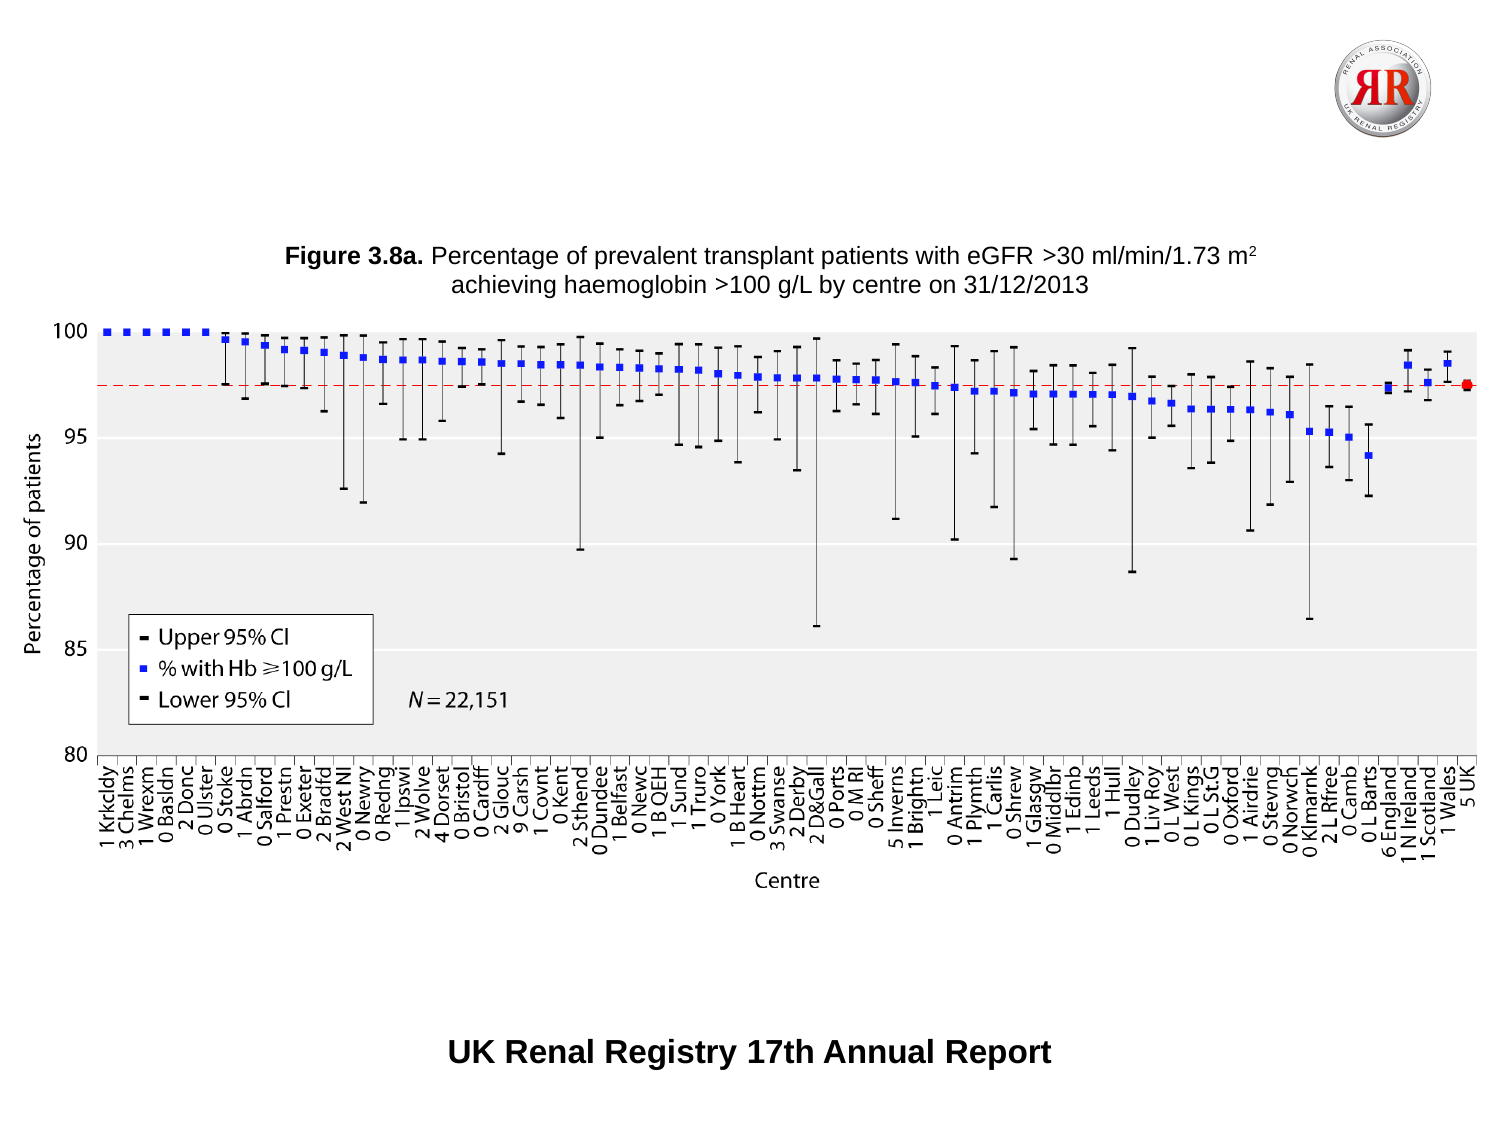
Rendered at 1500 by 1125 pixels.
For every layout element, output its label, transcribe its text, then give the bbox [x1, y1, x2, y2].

text_box UK Renal Registry 17th Annual Report [432, 1023, 1067, 1078]
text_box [20, 231, 1480, 894]
picture [1328, 30, 1440, 150]
